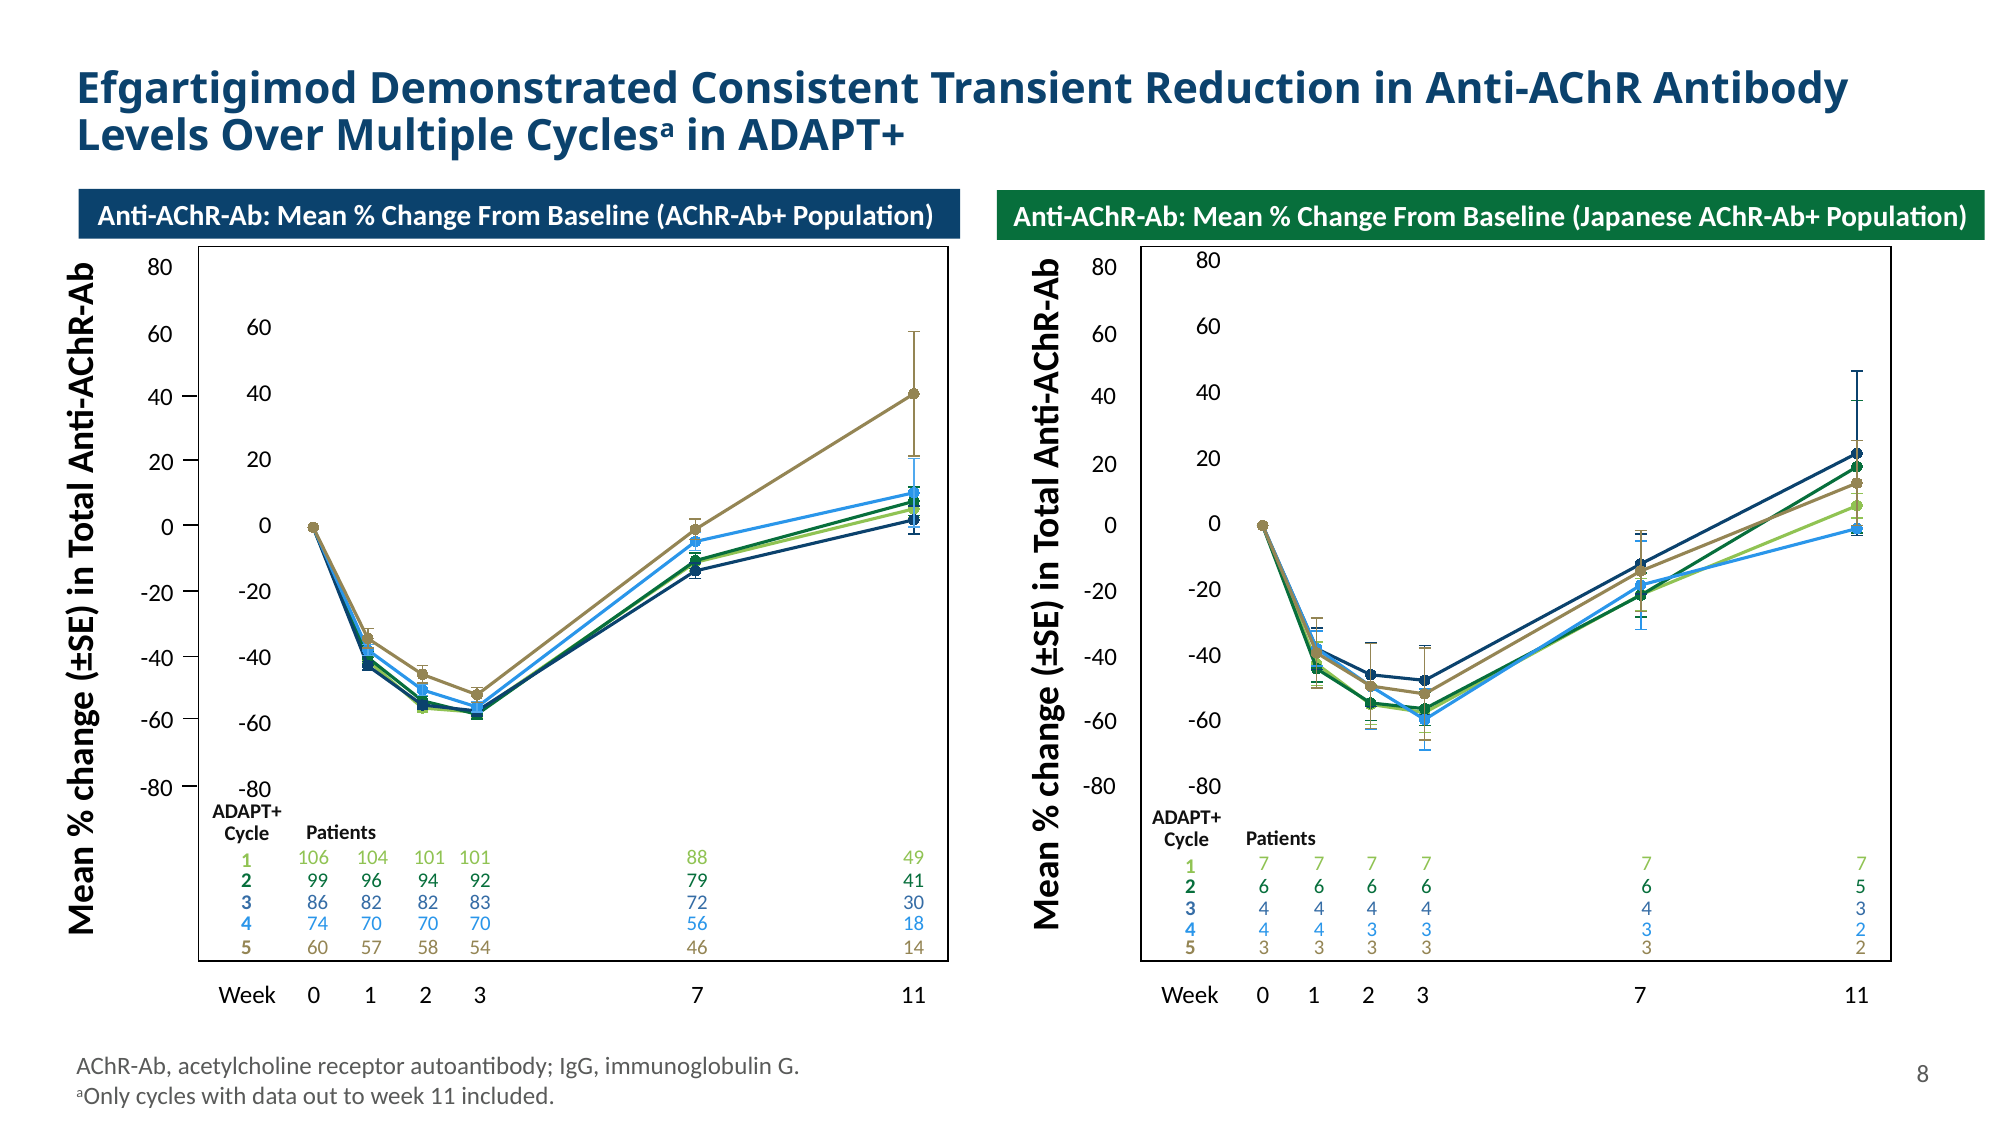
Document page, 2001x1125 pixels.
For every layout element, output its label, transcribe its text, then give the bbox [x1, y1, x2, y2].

text_box 6 [1258, 872, 1270, 894]
text_box 60 [1091, 317, 1117, 348]
text_box 1 [363, 979, 377, 1010]
text_box 7 [1640, 849, 1652, 872]
text_box 7 [1633, 979, 1647, 1010]
text_box 7 [1313, 849, 1325, 872]
text_box 0 [1256, 979, 1270, 1010]
chart [1170, 250, 1902, 801]
text_box Anti-AChR-Ab: Mean % Change From Baseline (AChR-Ab+ Population) [78, 188, 961, 239]
text_box 7 [1258, 850, 1270, 872]
text_box 3 [1640, 915, 1652, 933]
text_box Week [1146, 971, 1234, 1017]
text_box 3 [1640, 933, 1652, 959]
text_box 6 [1366, 872, 1377, 894]
title Efgartigimod Demonstrated Consistent Transient Reduction in Anti-AChR Antibody Levels Over Multiple Cyclesa in ADAPT+ [61, 59, 1944, 220]
text_box 4 [1640, 894, 1652, 915]
text_box 2 [1362, 979, 1375, 1010]
text_box 0 [307, 979, 321, 1010]
text_box 2 [1855, 933, 1866, 959]
text_box 7 [1366, 849, 1377, 872]
text_box 6 [1420, 872, 1432, 894]
text_box [1835, 1042, 1945, 1103]
text_box 3 [1366, 933, 1377, 959]
text_box Mean % change (±SE) in Total Anti-AChR-Ab [48, 248, 108, 952]
text_box 1 [1184, 852, 1196, 872]
text_box -60 [1083, 704, 1118, 735]
text_box 5 [1855, 872, 1866, 894]
text_box 4 [1420, 894, 1432, 915]
text_box 3 [473, 979, 487, 1010]
text_box Mean % change (±SE) in Total Anti-AChR-Ab [1013, 243, 1074, 947]
text_box 7 [1420, 849, 1432, 872]
text_box 4 [1258, 894, 1270, 915]
text_box AChR-Ab, acetylcholine receptor autoantibody; IgG, immunoglobulin G. aOnly cycles with data out to week 11 included. [61, 1026, 1846, 1118]
text_box 6 [1640, 872, 1652, 894]
text_box 2 [1184, 872, 1196, 894]
chart [226, 317, 959, 804]
text_box 3 [1420, 933, 1432, 959]
text_box 7 [1856, 849, 1867, 875]
text_box Week [203, 971, 291, 1017]
text_box 4 [1258, 915, 1270, 933]
text_box 40 [1090, 379, 1117, 410]
text_box -40 [1083, 639, 1118, 671]
text_box [197, 246, 949, 962]
text_box [1140, 246, 1892, 962]
text_box 1 [1307, 979, 1321, 1010]
text_box Patients [1245, 824, 1316, 850]
text_box ADAPT+ Cycle [1152, 807, 1222, 851]
text_box 3 [1855, 894, 1866, 915]
text_box 4 [1184, 915, 1196, 933]
text_box 3 [1258, 933, 1270, 959]
text_box 7 [690, 979, 704, 1010]
text_box -20 [1083, 574, 1118, 605]
text_box 0 [1104, 508, 1117, 539]
text_box 4 [1366, 894, 1377, 915]
text_box 3 [1366, 915, 1377, 933]
text_box 60 [146, 317, 173, 348]
text_box 5 [1184, 933, 1196, 959]
text_box 20 [1091, 446, 1117, 478]
text_box 11 [1843, 979, 1870, 1010]
text_box 80 [1091, 249, 1117, 280]
text_box 6 [1313, 872, 1325, 894]
text_box 4 [1313, 894, 1325, 915]
text_box 11 [900, 979, 927, 1010]
text_box -80 [1082, 769, 1117, 800]
text_box 3 [1416, 979, 1430, 1010]
text_box 3 [1420, 915, 1432, 933]
text_box 3 [1184, 894, 1196, 915]
text_box 3 [1313, 933, 1325, 959]
text_box 2 [1855, 915, 1866, 933]
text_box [139, 380, 198, 802]
text_box 4 [1313, 915, 1325, 933]
text_box 2 [419, 979, 433, 1010]
text_box Anti-AChR-Ab: Mean % Change From Baseline (Japanese AChR-Ab+ Population) [996, 190, 1985, 240]
text_box 80 [146, 249, 173, 280]
